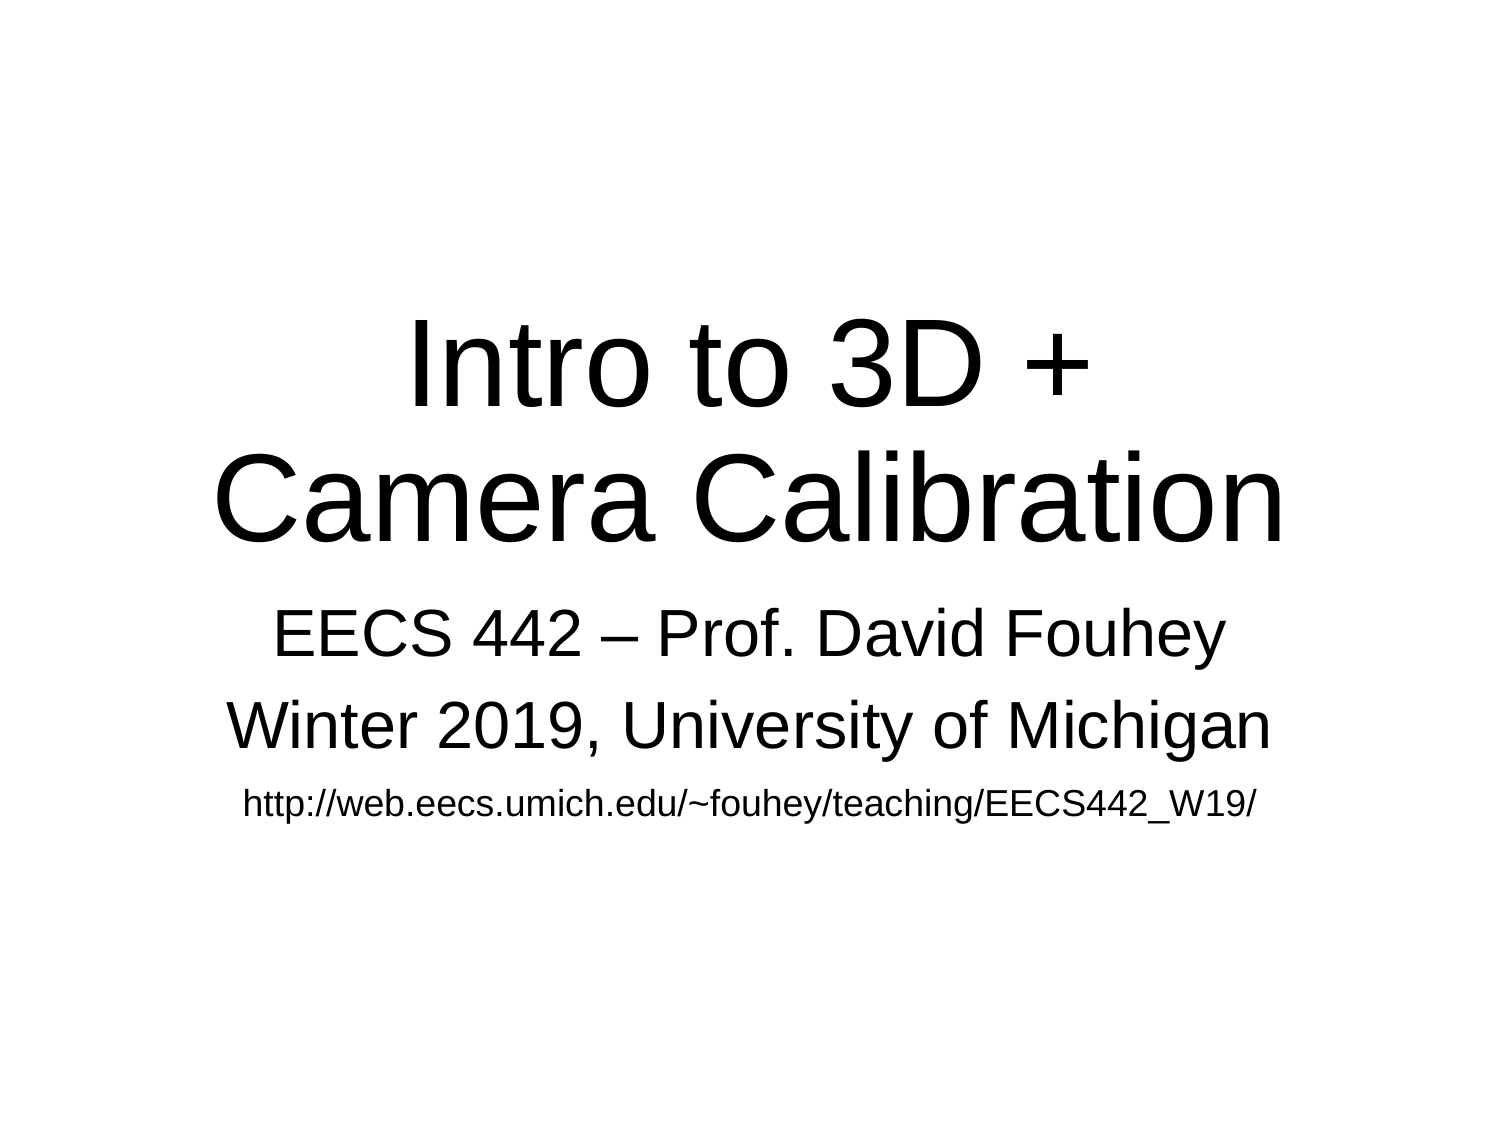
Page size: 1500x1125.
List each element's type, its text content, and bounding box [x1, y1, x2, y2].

subtitle EECS 442 – Prof. David Fouhey Winter 2019, University of Michigan http://web.eecs.umich.edu/~fouhey/teaching/EECS442_W19/ [187, 590, 1313, 863]
title Intro to 3D + Camera Calibration [112, 184, 1388, 576]
